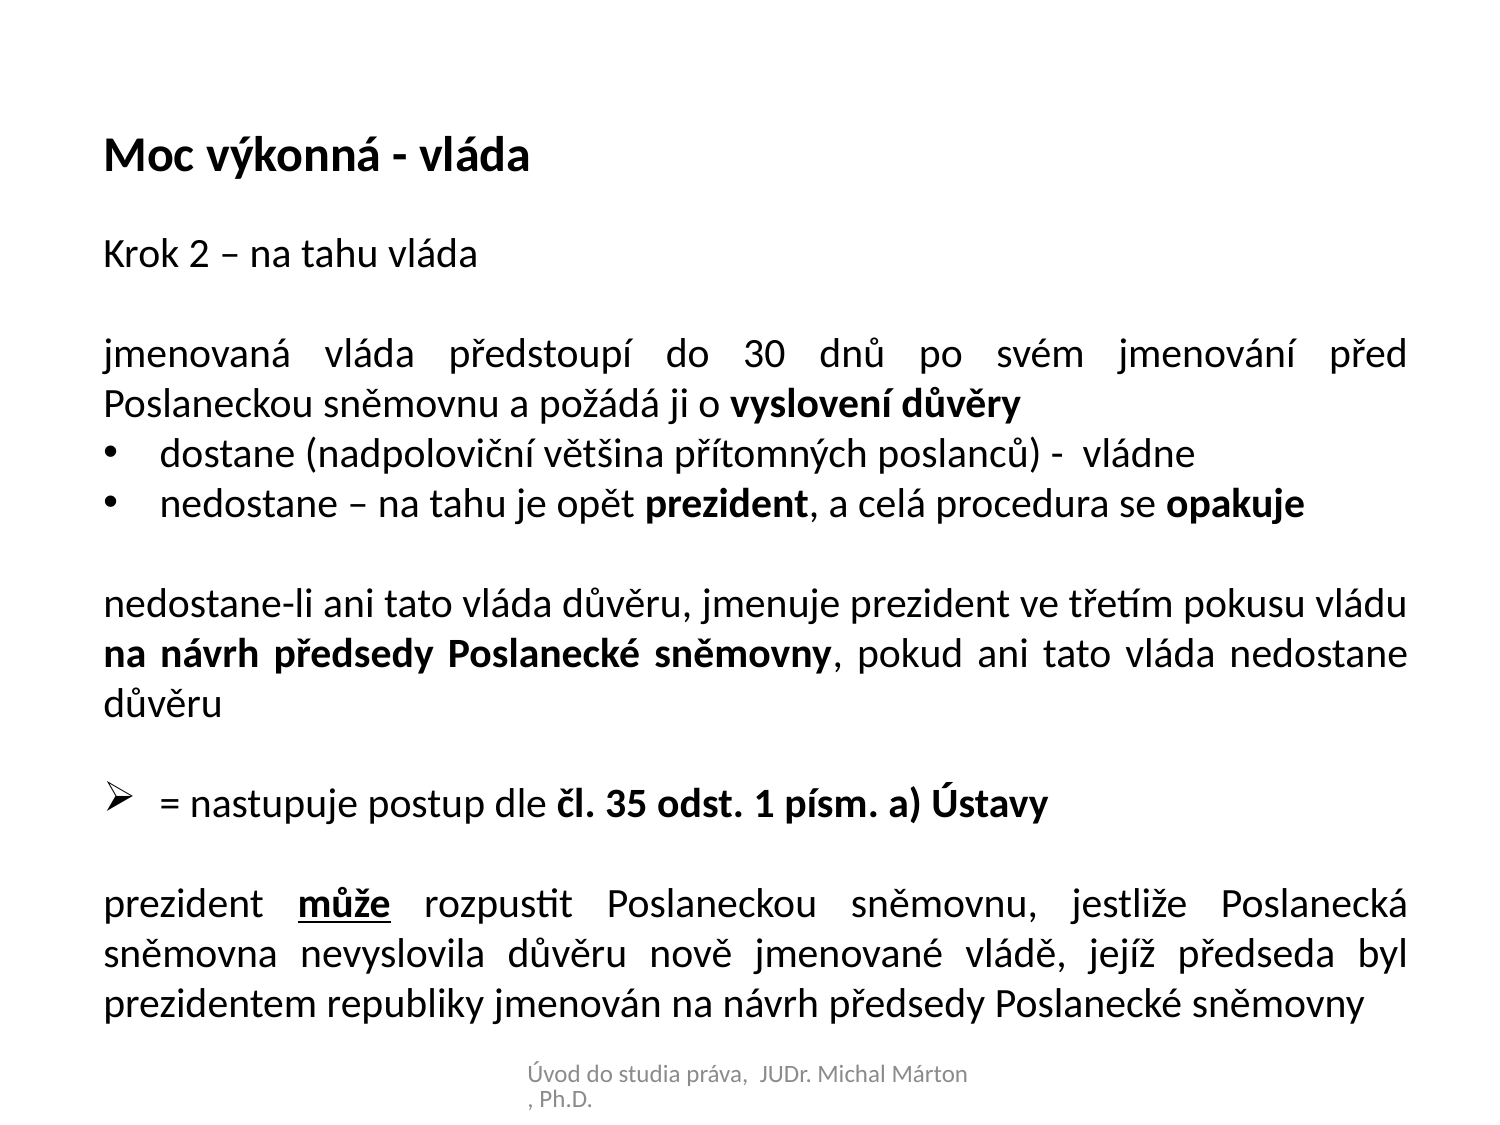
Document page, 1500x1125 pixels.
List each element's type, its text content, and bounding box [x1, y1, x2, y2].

text_box Moc výkonná - vláda Krok 2 – na tahu vláda jmenovaná vláda předstoupí do 30 dnů po svém jmenování před Poslaneckou sněmovnu a požádá ji o vyslovení důvěry dostane (nadpoloviční většina přítomných poslanců) - vládne nedostane – na tahu je opět prezident, a celá procedura se opakuje nedostane-li ani tato vláda důvěru, jmenuje prezident ve třetím pokusu vládu na návrh předsedy Poslanecké sněmovny, pokud ani tato vláda nedostane důvěru = nastupuje postup dle čl. 35 odst. 1 písm. a) Ústavy prezident může rozpustit Poslaneckou sněmovnu, jestliže Poslanecká sněmovna nevyslovila důvěru nově jmenované vládě, jejíž předseda byl prezidentem republiky jmenován na návrh předsedy Poslanecké sněmovny [88, 113, 1424, 1079]
footer Úvod do studia práva, JUDr. Michal Márton, Ph.D. [512, 1079, 988, 1103]
